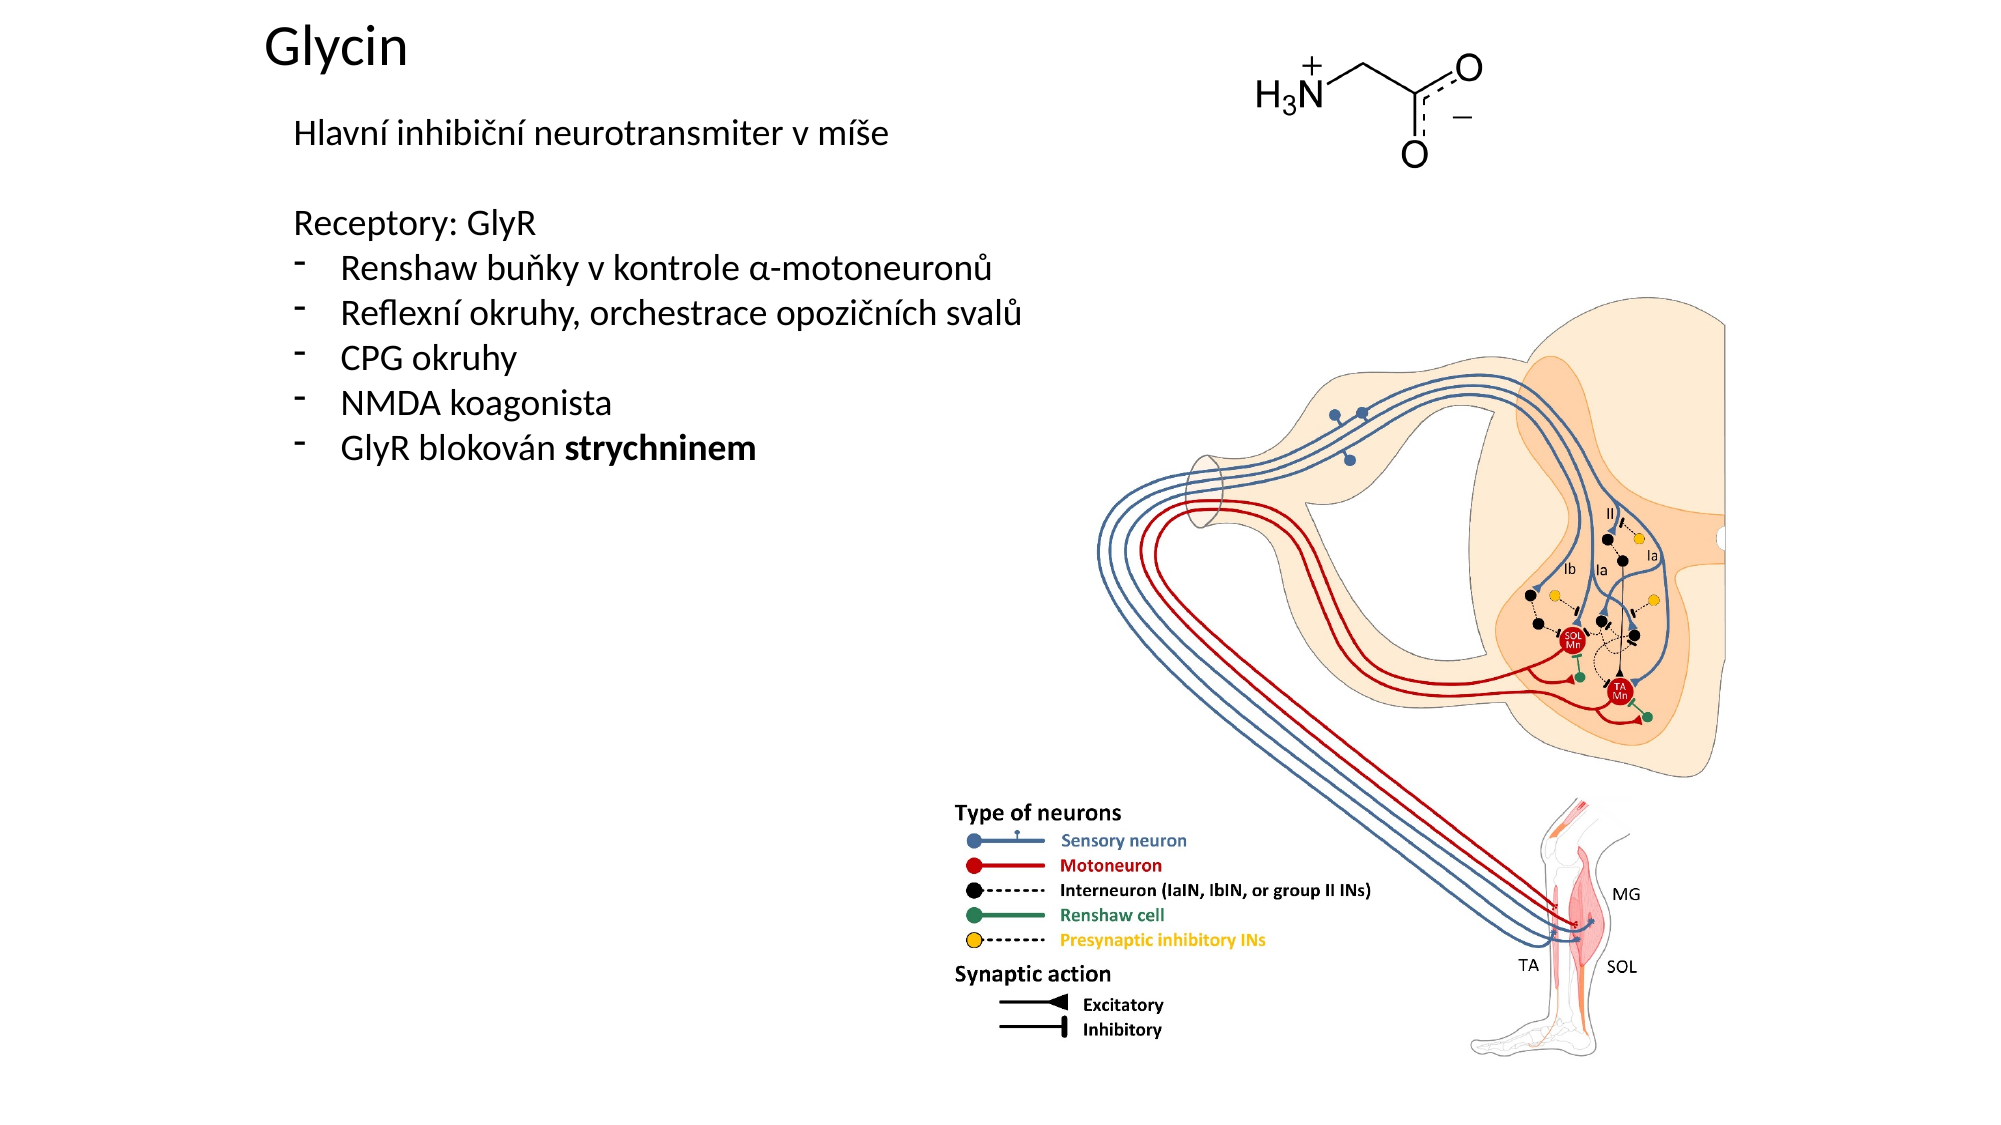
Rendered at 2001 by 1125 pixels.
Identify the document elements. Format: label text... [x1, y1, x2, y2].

picture [1246, 42, 1493, 179]
picture [952, 294, 1728, 1059]
text_box Hlavní inhibiční neurotransmiter v míše Receptory: GlyR Renshaw buňky v kontrole α-motoneuronů Reflexní okruhy, orchestrace opozičních svalů CPG okruhy NMDA koagonista GlyR blokován strychninem [278, 100, 1053, 476]
text_box Glycin [249, 0, 1570, 85]
